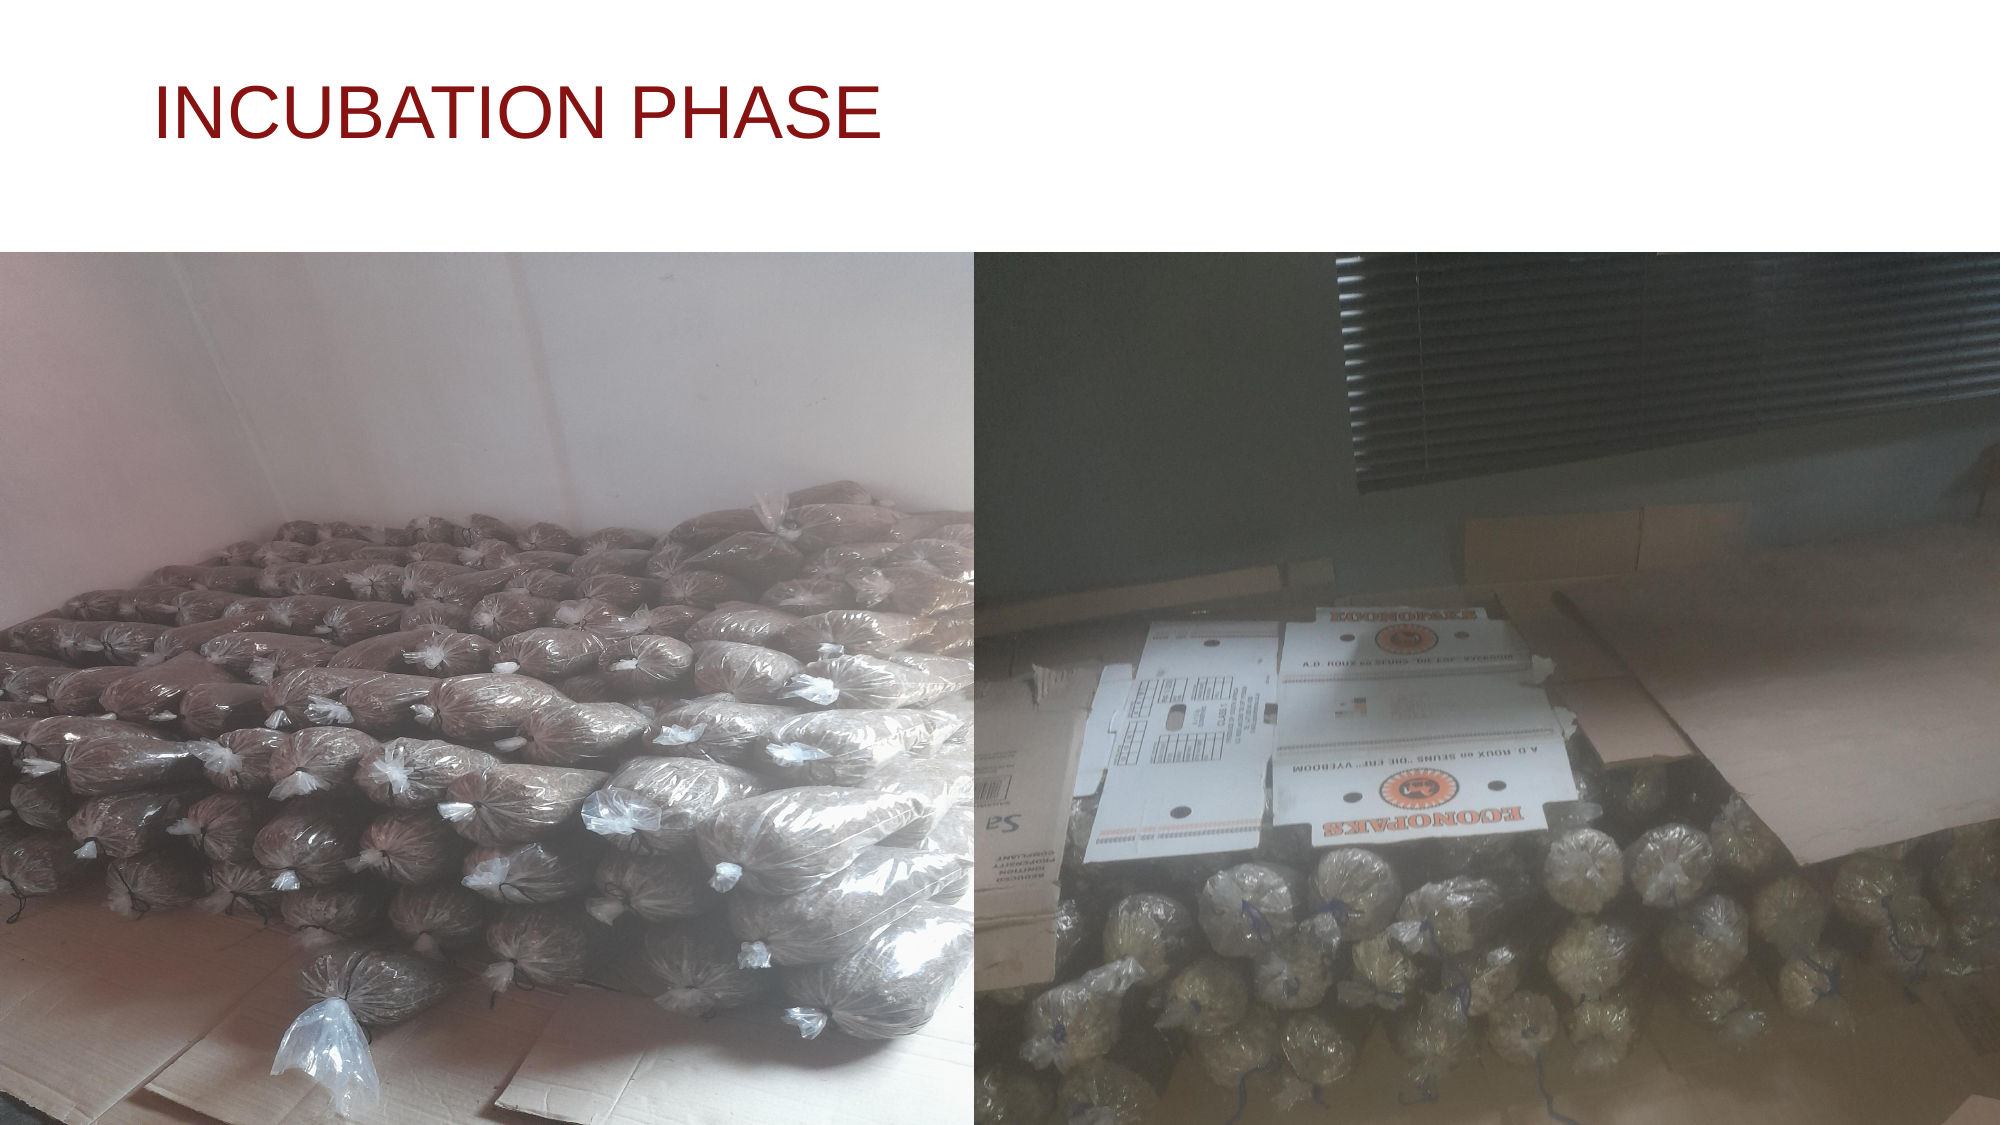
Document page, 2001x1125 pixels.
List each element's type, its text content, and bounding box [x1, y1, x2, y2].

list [0, 252, 974, 1125]
title INCUBATION PHASE [137, 0, 1863, 218]
picture [0, 0, 2000, 1125]
